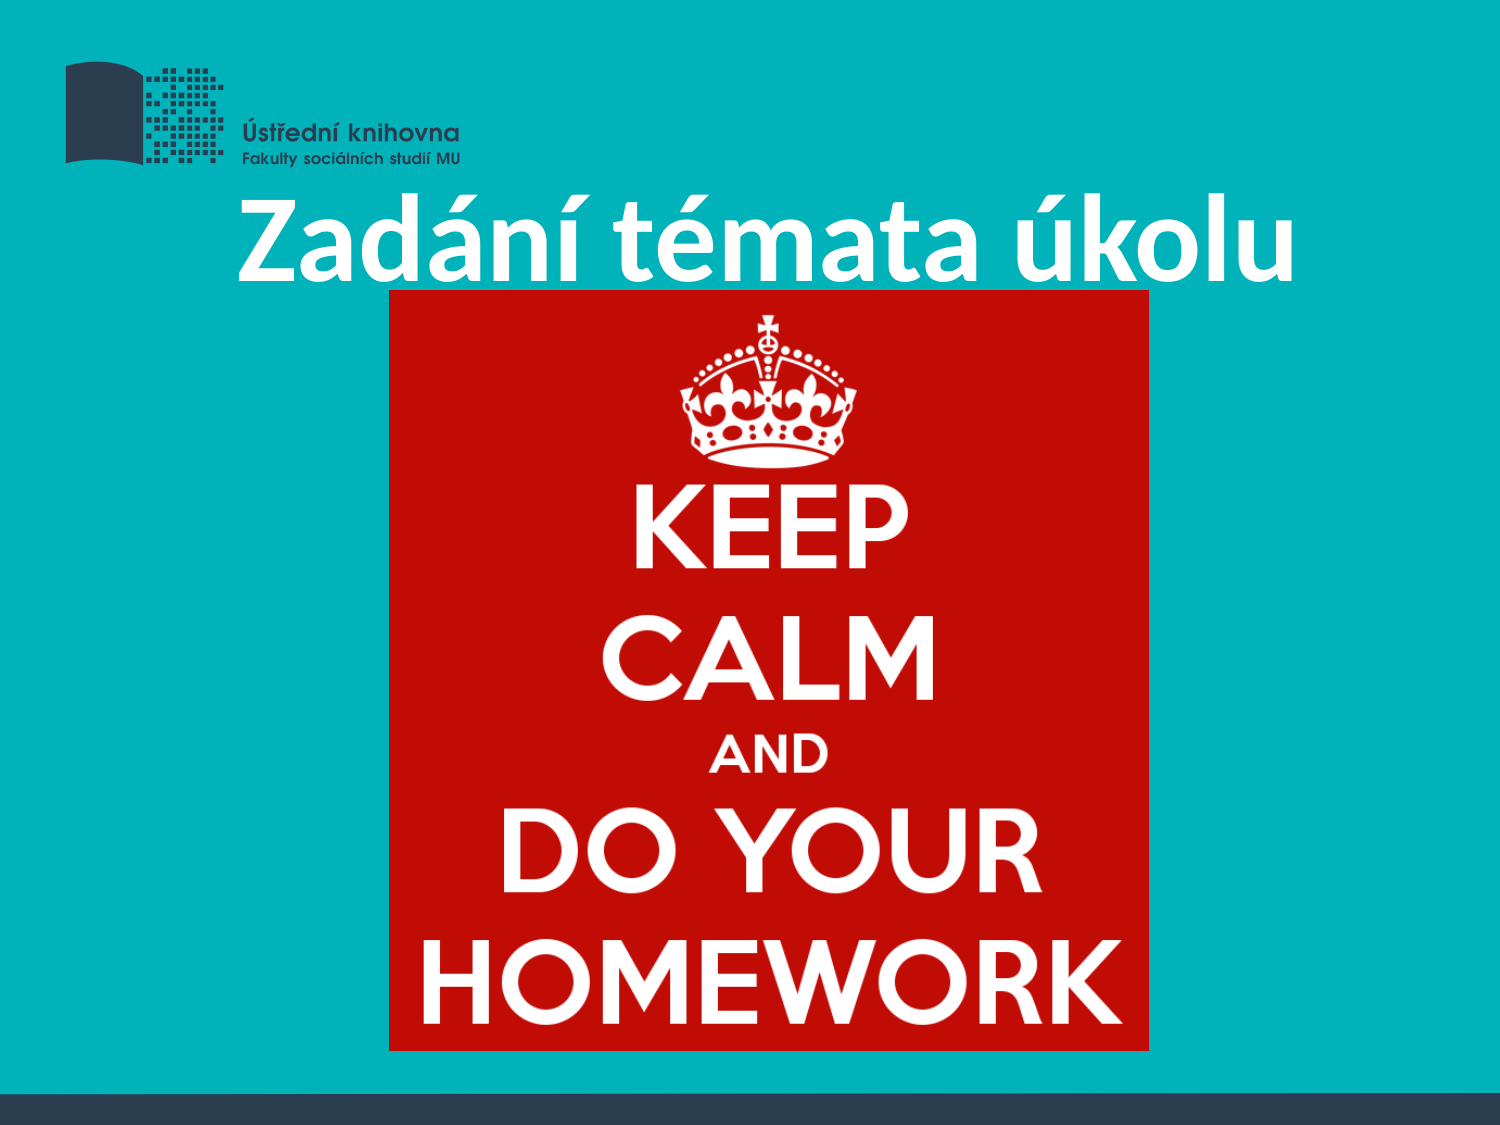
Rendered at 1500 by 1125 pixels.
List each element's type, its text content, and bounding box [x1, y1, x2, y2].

text_box Zadání témata úkolu [219, 148, 1319, 314]
picture [0, 0, 1500, 1125]
